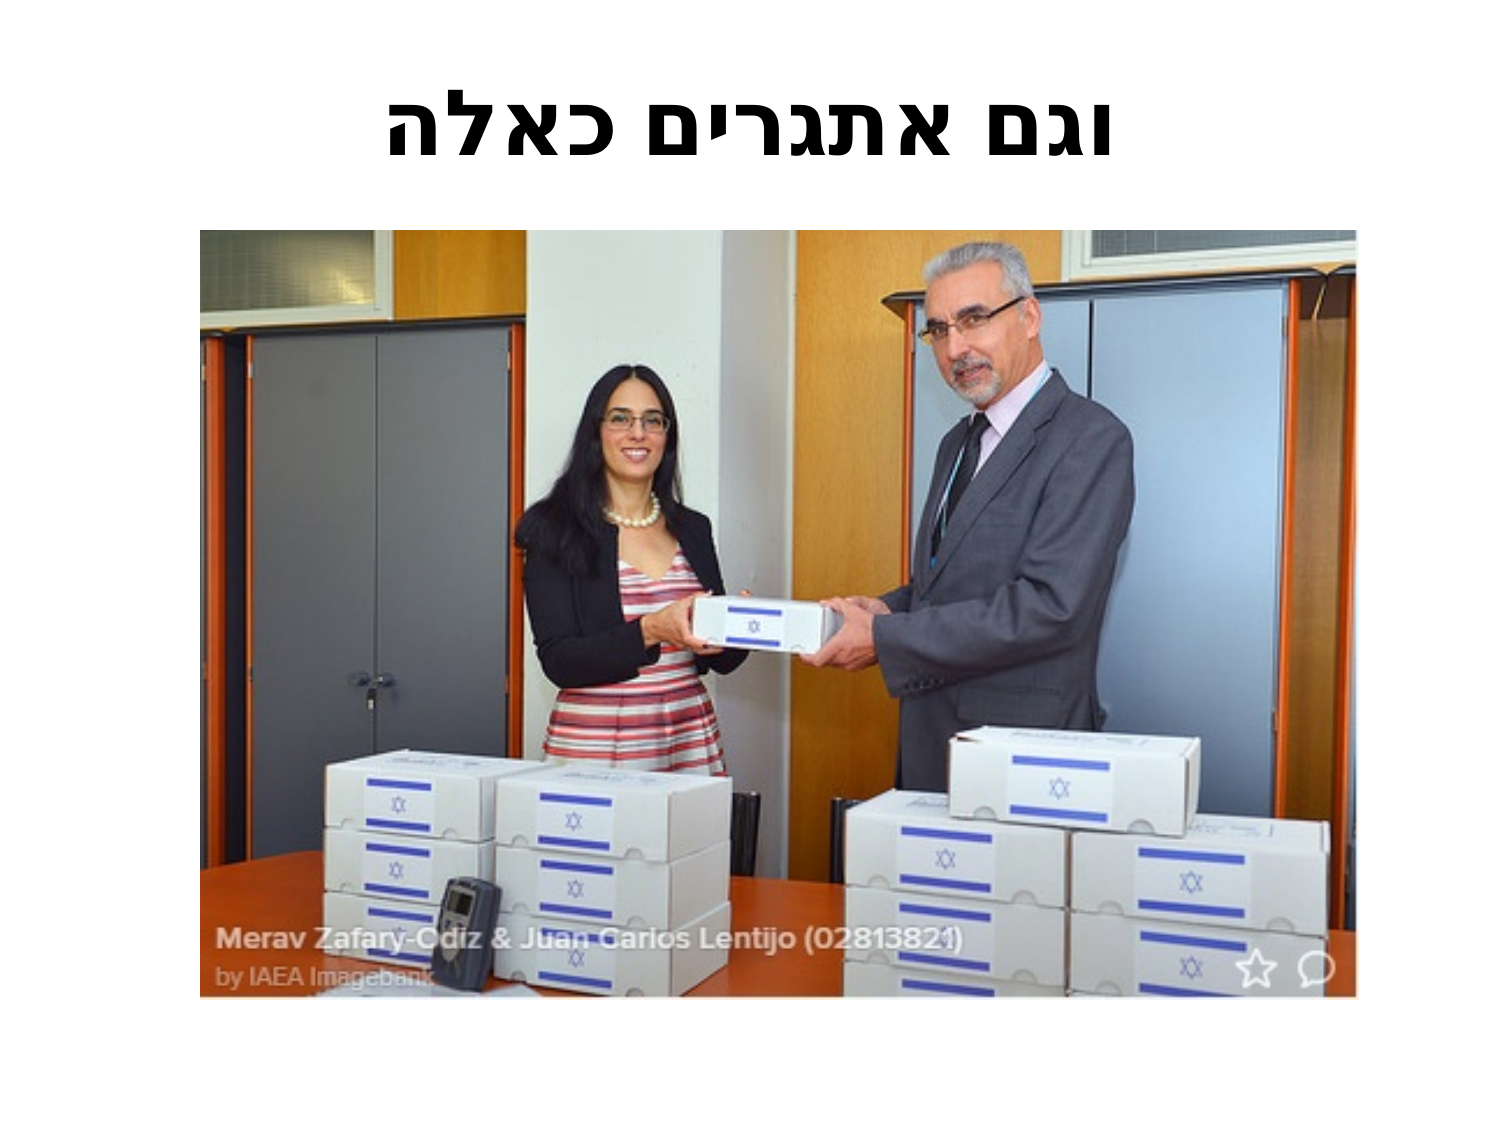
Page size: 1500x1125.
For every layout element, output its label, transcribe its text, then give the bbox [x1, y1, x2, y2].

picture [199, 230, 1360, 1001]
title וגם אתגרים כאלה [75, 24, 1425, 213]
